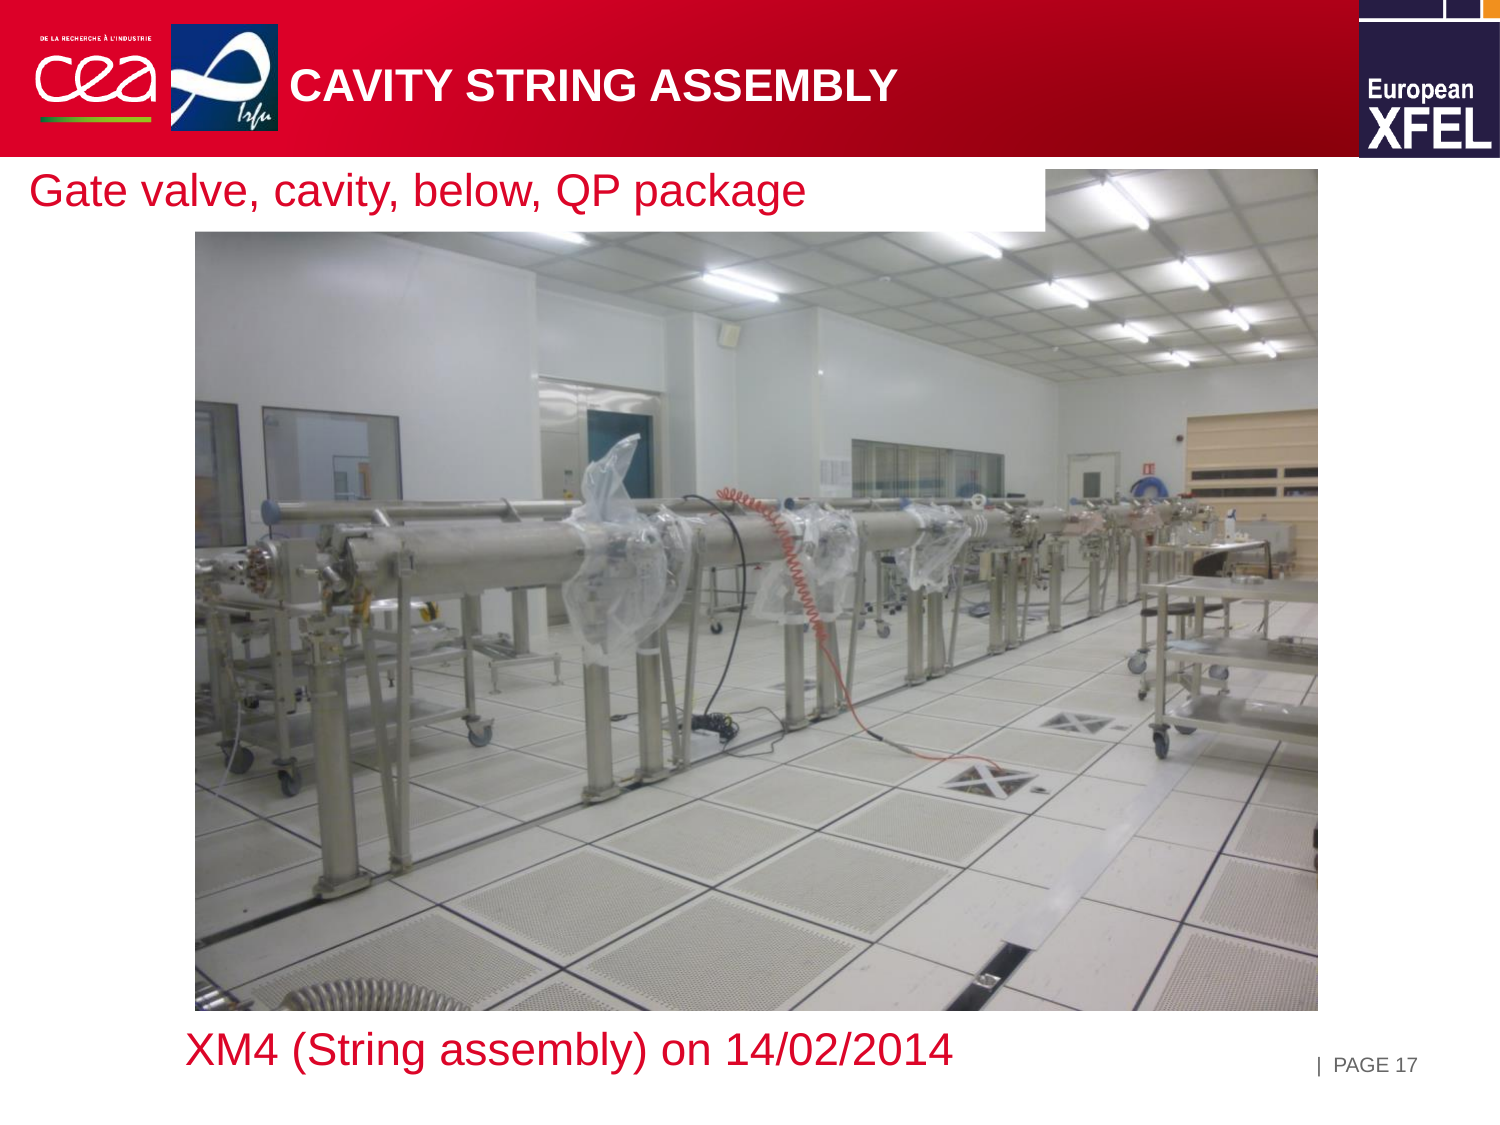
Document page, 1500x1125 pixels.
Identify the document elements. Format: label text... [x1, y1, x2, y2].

title Cavity string ASSEMBLY [289, 8, 1365, 158]
slide_number | PAGE 17 [1316, 1034, 1500, 1094]
list Gate valve, cavity, below, QP package [0, 160, 1046, 232]
list XM4 (String assembly) on 14/02/2014 [0, 1019, 1108, 1083]
picture [0, 0, 1500, 158]
picture [195, 168, 1318, 1011]
